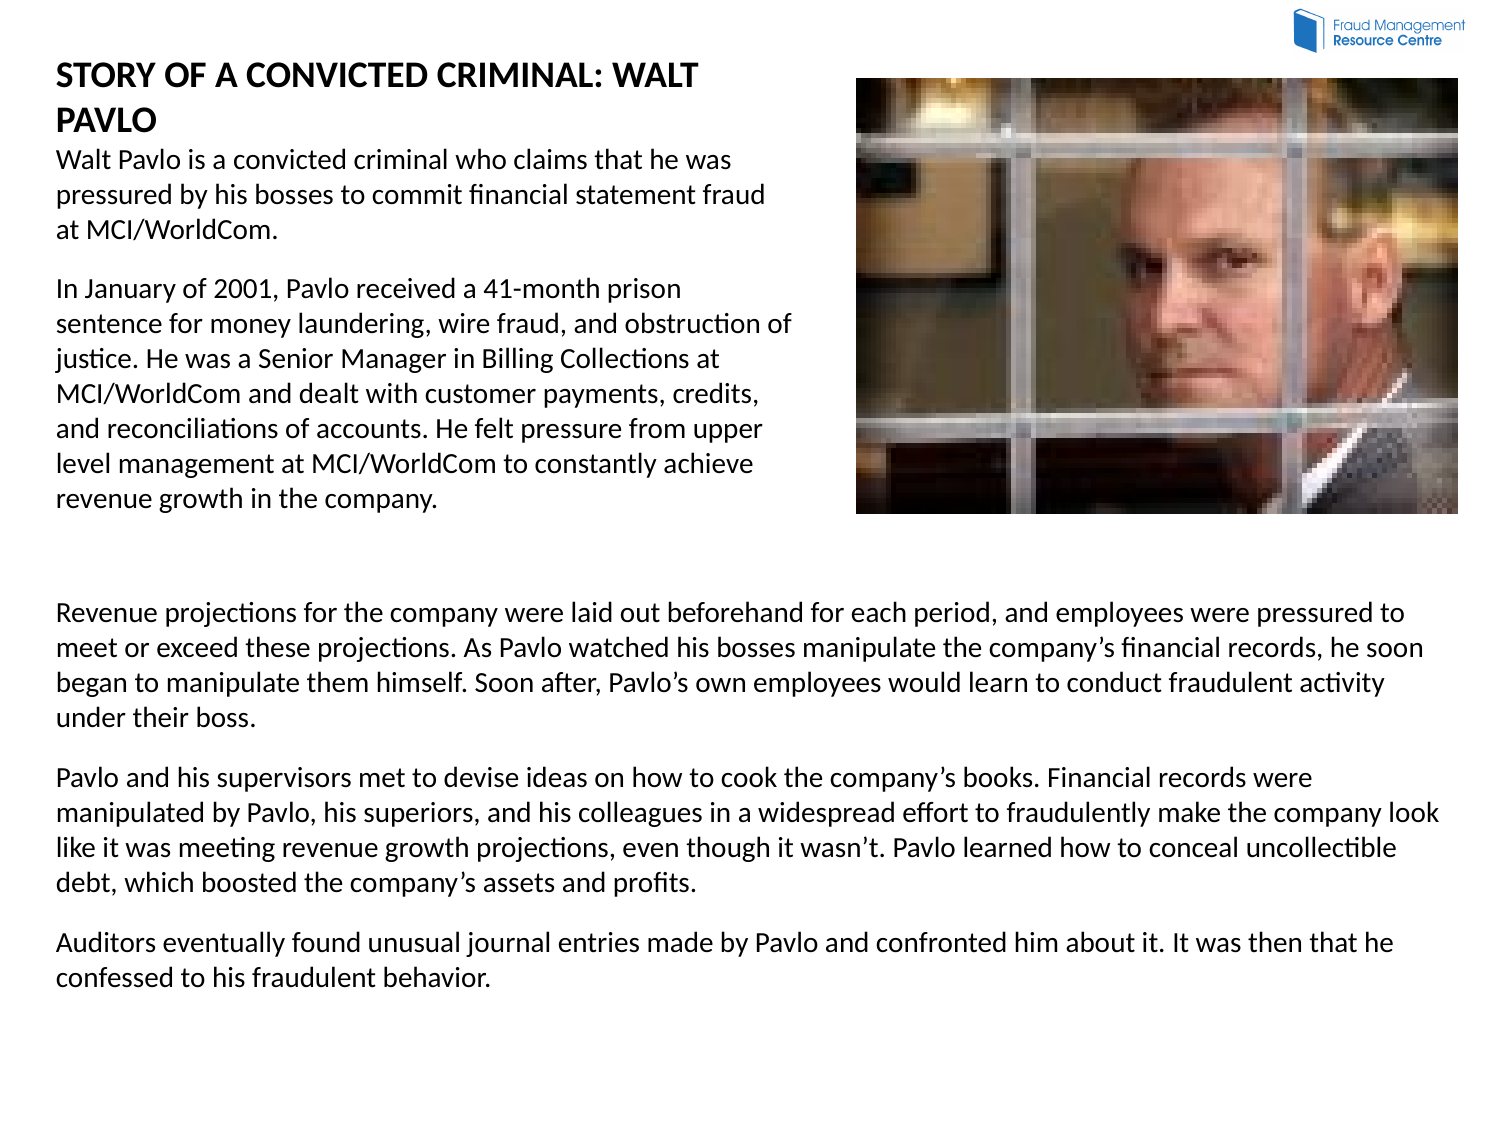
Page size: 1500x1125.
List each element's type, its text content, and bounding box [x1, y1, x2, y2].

text_box STORY OF A CONVICTED CRIMINAL: WALT PAVLO Walt Pavlo is a convicted criminal who claims that he was pressured by his bosses to commit financial statement fraud at MCI/WorldCom. In January of 2001, Pavlo received a 41-month prison sentence for money laundering, wire fraud, and obstruction of justice. He was a Senior Manager in Billing Collections at MCI/WorldCom and dealt with customer payments, credits, and reconciliations of accounts. He felt pressure from upper level management at MCI/WorldCom to constantly achieve revenue growth in the company. [41, 42, 809, 547]
picture [855, 77, 1458, 514]
text_box Revenue projections for the company were laid out beforehand for each period, and employees were pressured to meet or exceed these projections. As Pavlo watched his bosses manipulate the company’s financial records, he soon began to manipulate them himself. Soon after, Pavlo’s own employees would learn to conduct fraudulent activity under their boss. Pavlo and his supervisors met to devise ideas on how to cook the company’s books. Financial records were manipulated by Pavlo, his superiors, and his colleagues in a widespread effort to fraudulently make the company look like it was meeting revenue growth projections, even though it wasn’t. Pavlo learned how to conceal uncollectible debt, which boosted the company’s assets and profits. Auditors eventually found unusual journal entries made by Pavlo and confronted him about it. It was then that he confessed to his fraudulent behavior. [41, 586, 1471, 1001]
picture [1293, 8, 1467, 54]
